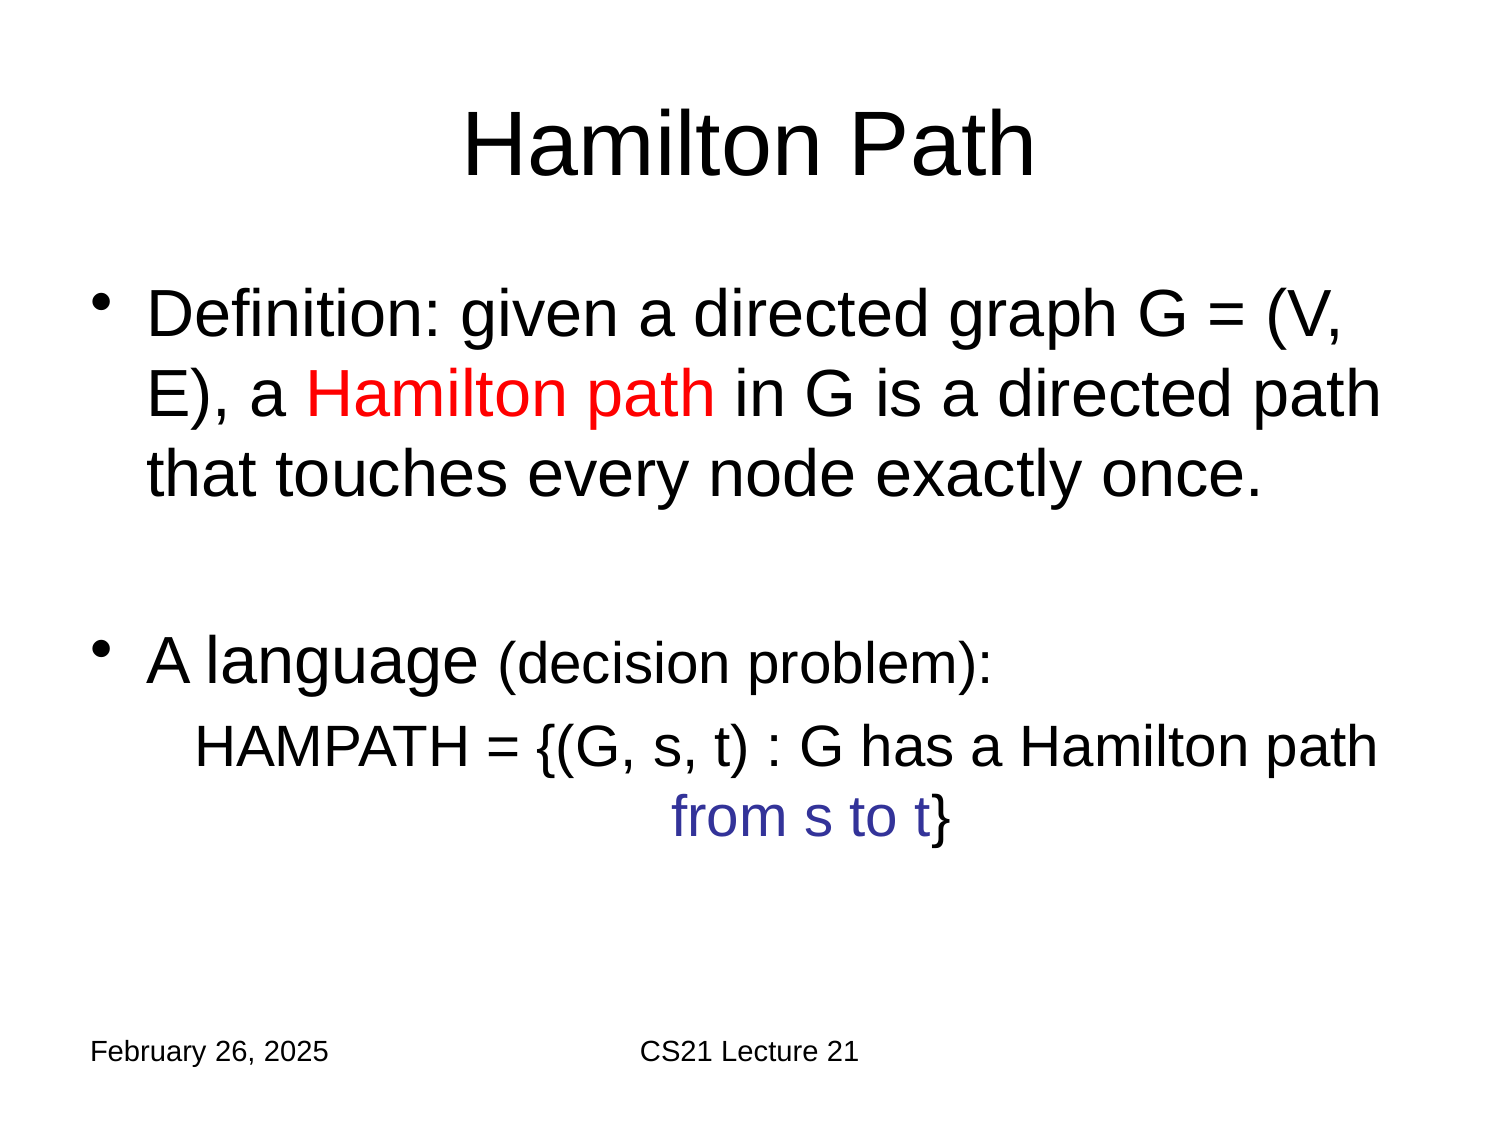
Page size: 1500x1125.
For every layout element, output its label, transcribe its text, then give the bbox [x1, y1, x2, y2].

title Hamilton Path [75, 45, 1425, 233]
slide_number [74, 1024, 426, 1103]
footer CS21 Lecture 21 [512, 1024, 988, 1103]
list Definition: given a directed graph G = (V, E), a Hamilton path in G is a directed path that touches every node exactly once. A language (decision problem): HAMPATH = {(G, s, t) : G has a Hamilton path from s to t} [75, 262, 1425, 1005]
